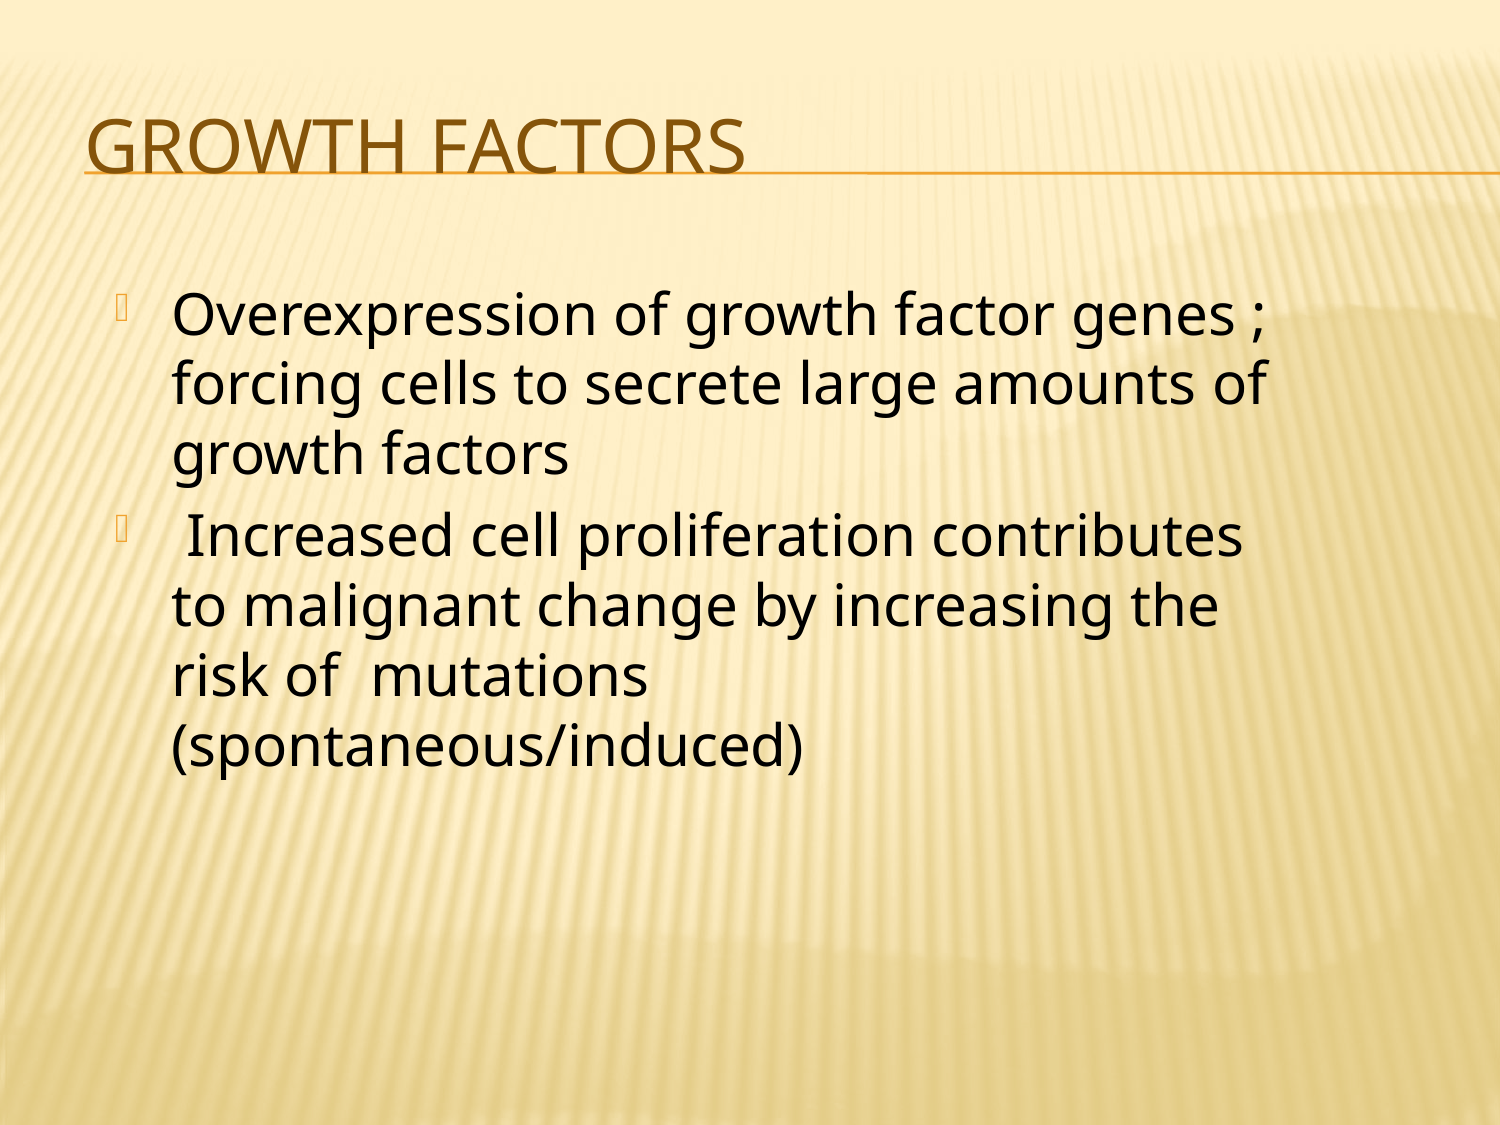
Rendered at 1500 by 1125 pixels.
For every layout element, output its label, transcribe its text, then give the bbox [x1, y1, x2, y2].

title growth factors [50, 75, 1475, 213]
list Overexpression of growth factor genes ; forcing cells to secrete large amounts of growth factors Increased cell proliferation contributes to malignant change by increasing the risk of mutations (spontaneous/induced) [99, 187, 1288, 1013]
